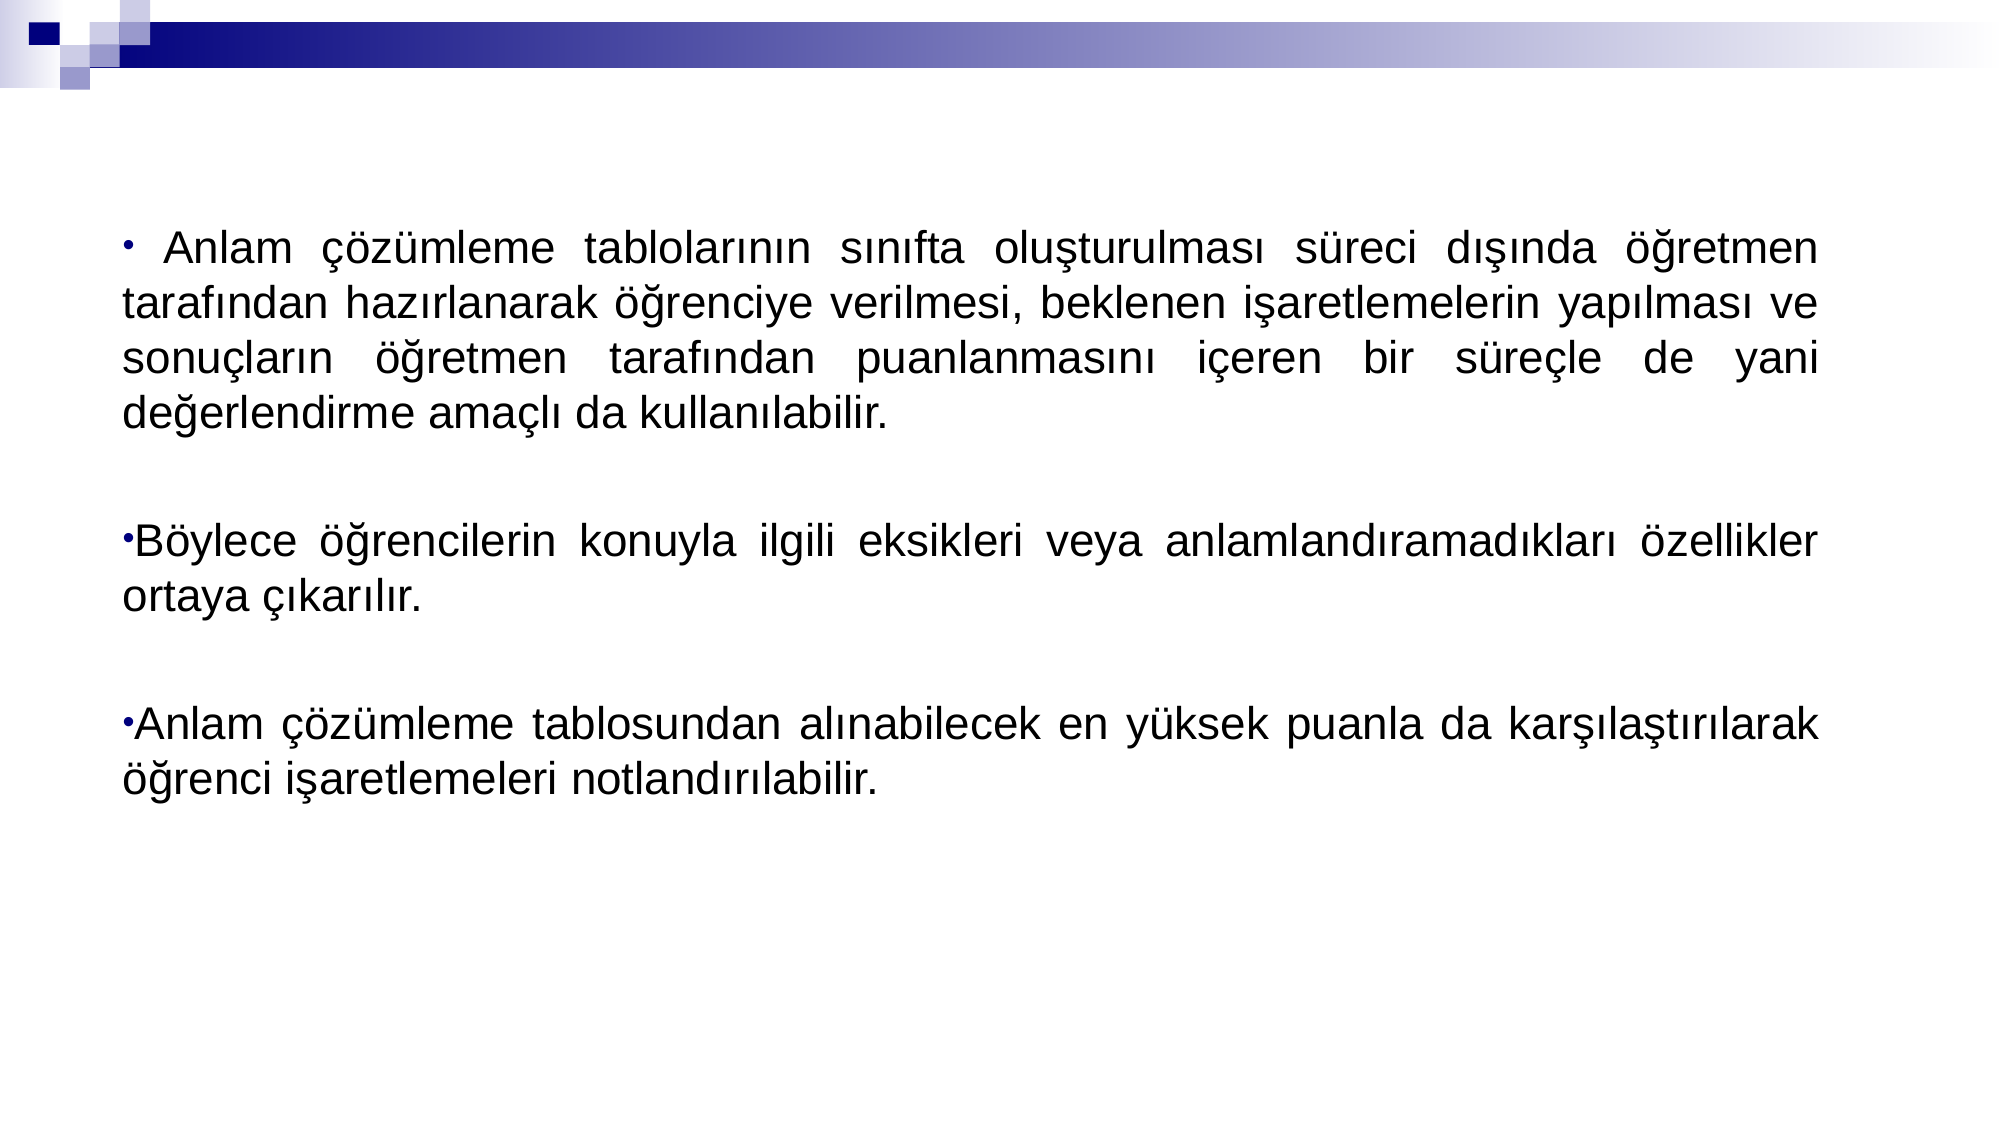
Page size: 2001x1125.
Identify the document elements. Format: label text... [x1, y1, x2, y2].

list Anlam çözümleme tablolarının sınıfta oluşturulması süreci dışında öğretmen tarafından hazırlanarak öğrenciye verilmesi, beklenen işaretlemelerin yapılması ve sonuçların öğretmen tarafından puanlanmasını içeren bir süreçle de yani değerlendirme amaçlı da kullanılabilir. Böylece öğrencilerin konuyla ilgili eksikleri veya anlamlandıramadıkları özellikler ortaya çıkarılır. Anlam çözümleme tablosundan alınabilecek en yüksek puanla da karşılaştırılarak öğrenci işaretlemeleri notlandırılabilir. [107, 188, 1836, 870]
